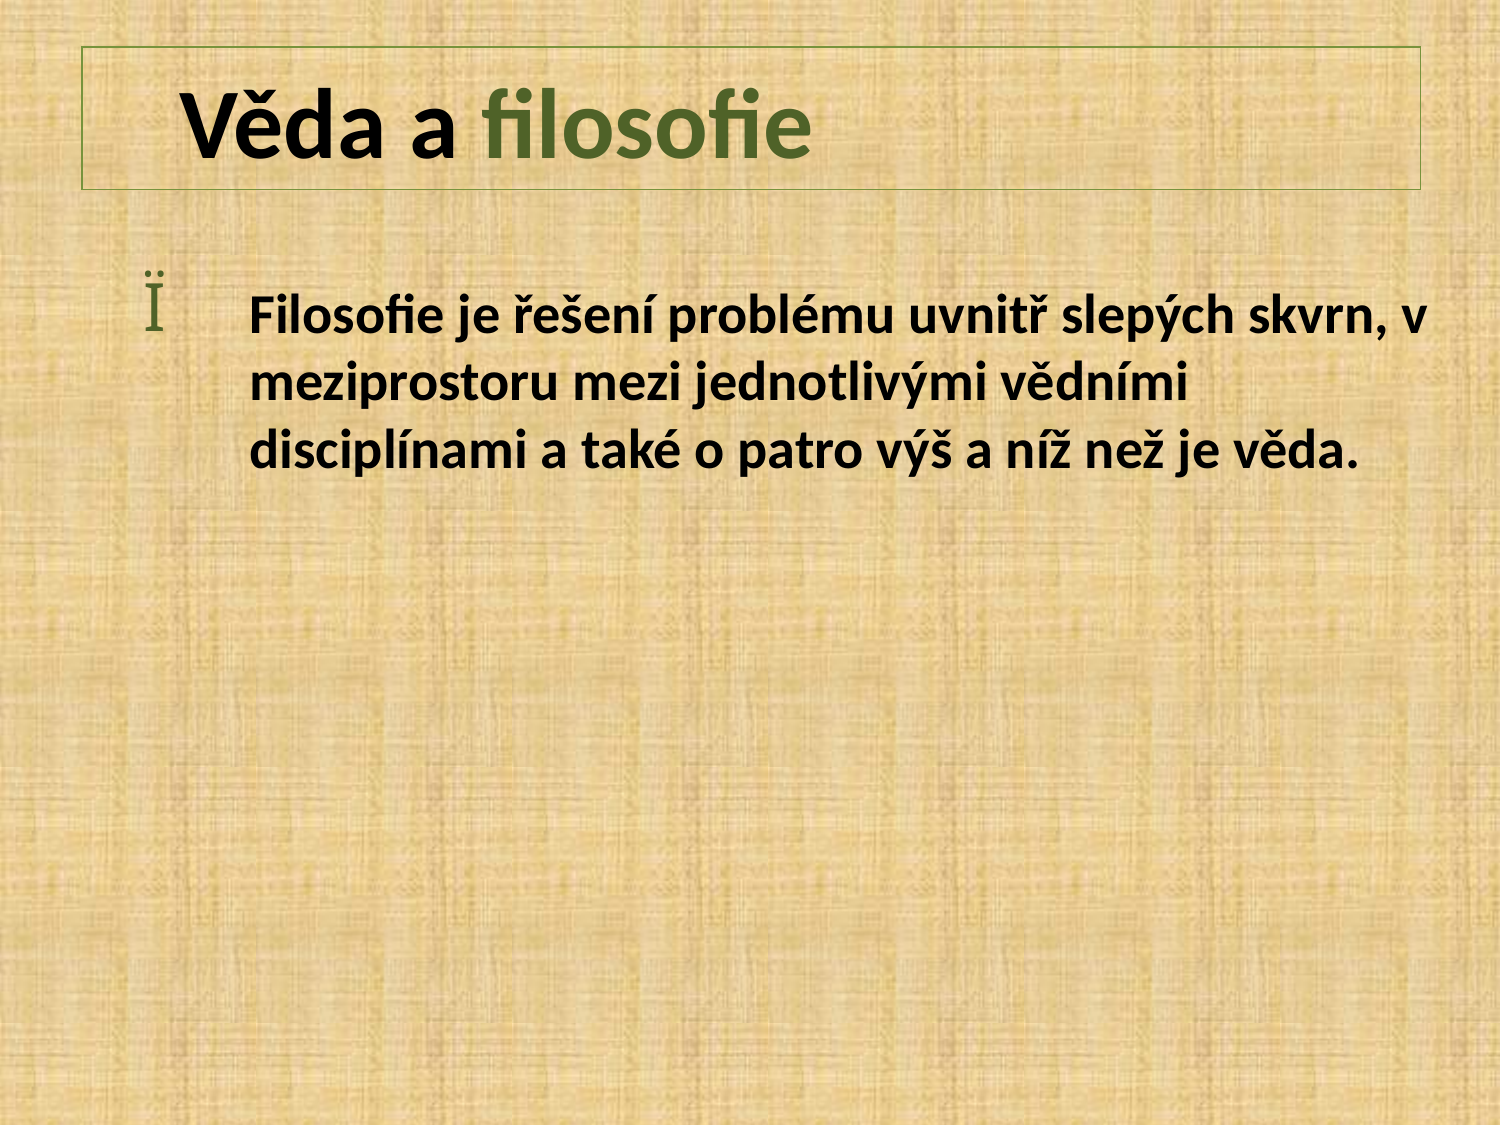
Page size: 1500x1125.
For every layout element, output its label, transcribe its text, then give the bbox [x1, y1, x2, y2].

text_box Ï [128, 257, 235, 353]
list Filosofie je řešení problému uvnitř slepých skvrn, v meziprostoru mezi jednotlivými vědními disciplínami a také o patro výš a níž než je věda. [234, 269, 1454, 528]
title Věda a filosofie [81, 46, 1421, 190]
picture [0, 0, 1500, 1125]
